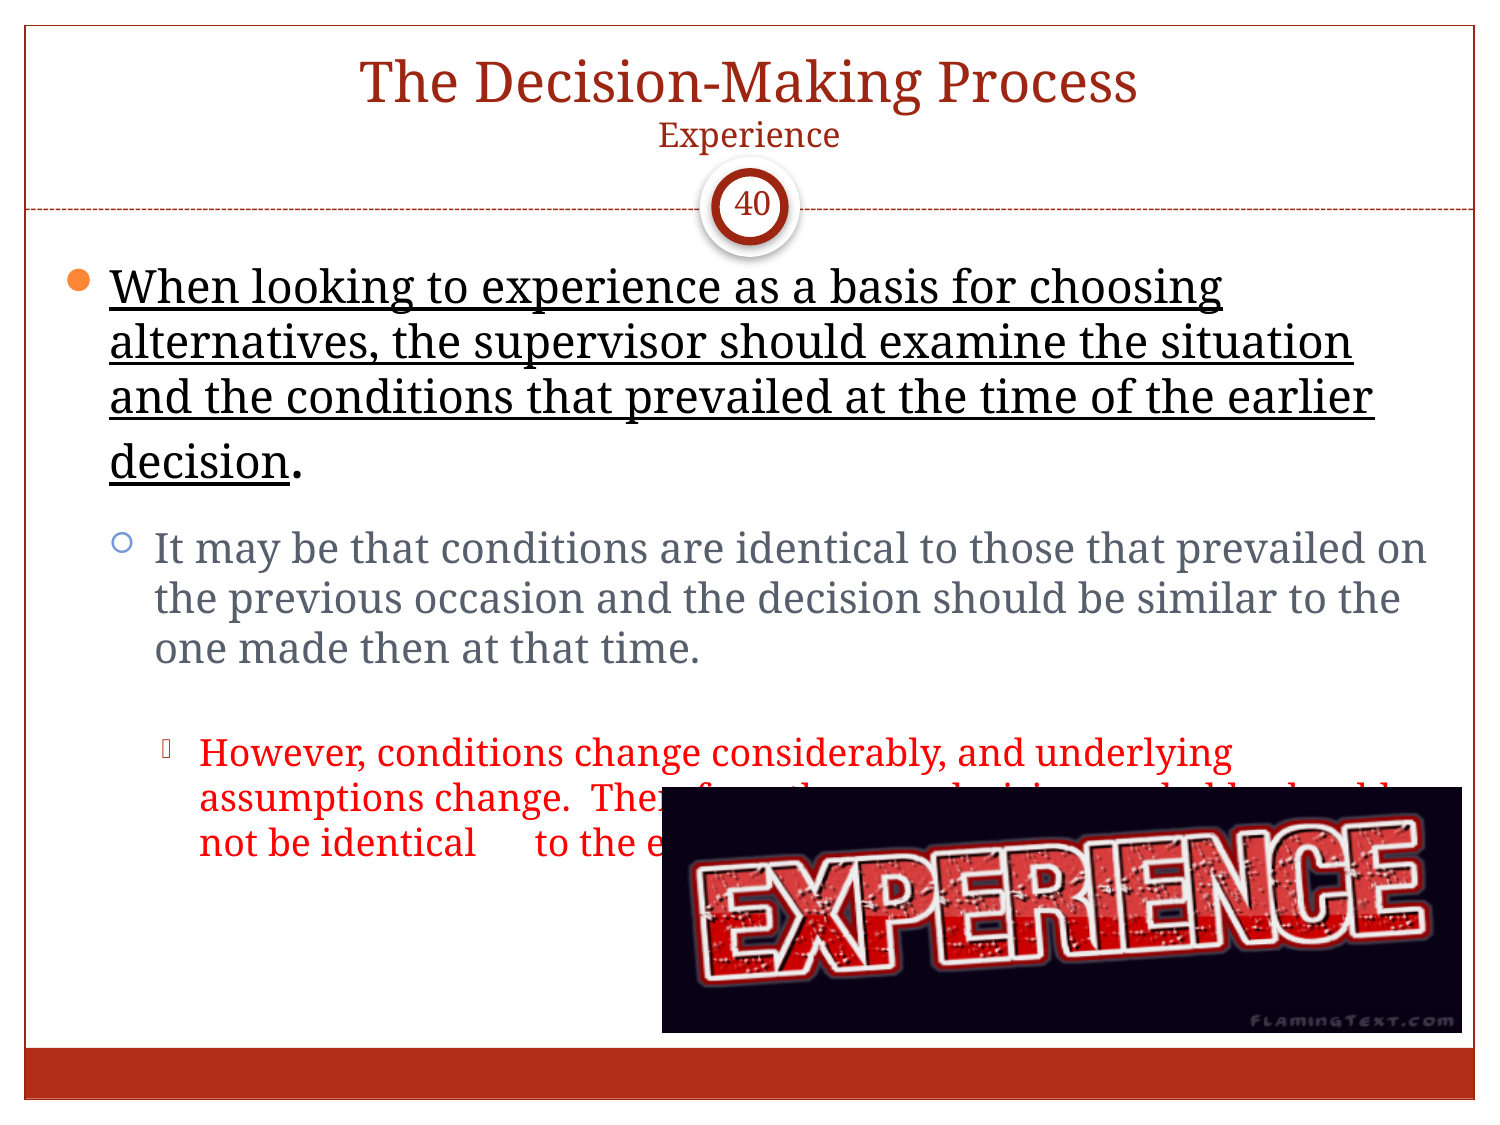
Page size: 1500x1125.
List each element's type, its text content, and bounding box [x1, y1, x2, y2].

picture [662, 787, 1463, 1033]
slide_number 40 [715, 168, 791, 241]
list When looking to experience as a basis for choosing alternatives, the supervisor should examine the situation and the conditions that prevailed at the time of the earlier decision. It may be that conditions are identical to those that prevailed on the previous occasion and the decision should be similar to the one made then at that time. However, conditions change considerably, and underlying assumptions change. Therefore, the new decision probably should not be identical to the earlier one. [49, 250, 1445, 1001]
title The Decision-Making Process Experience [49, 37, 1450, 162]
